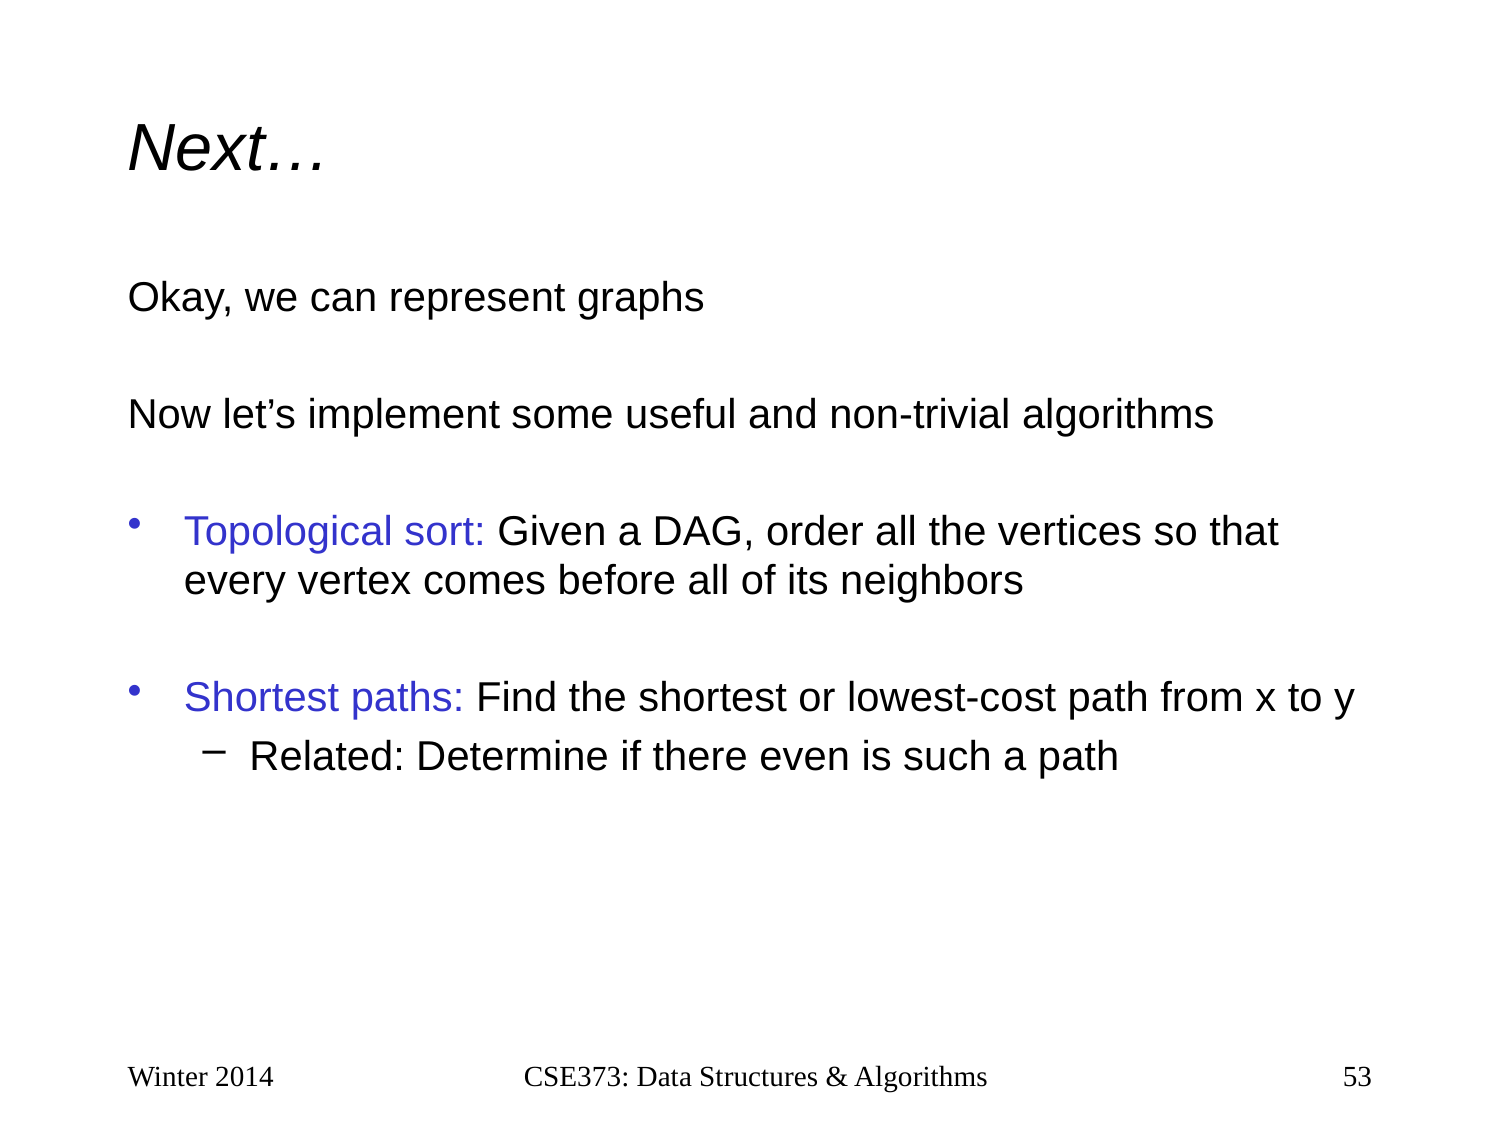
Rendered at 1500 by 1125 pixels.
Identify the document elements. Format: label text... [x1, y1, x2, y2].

list Okay, we can represent graphs Now let’s implement some useful and non-trivial algorithms Topological sort: Given a DAG, order all the vertices so that every vertex comes before all of its neighbors Shortest paths: Find the shortest or lowest-cost path from x to y Related: Determine if there even is such a path [112, 262, 1388, 1001]
slide_number 53 [1074, 1049, 1388, 1125]
footer CSE373: Data Structures & Algorithms [474, 1049, 1038, 1125]
title Next… [112, 49, 1388, 238]
slide_number Winter 2014 [112, 1049, 426, 1125]
